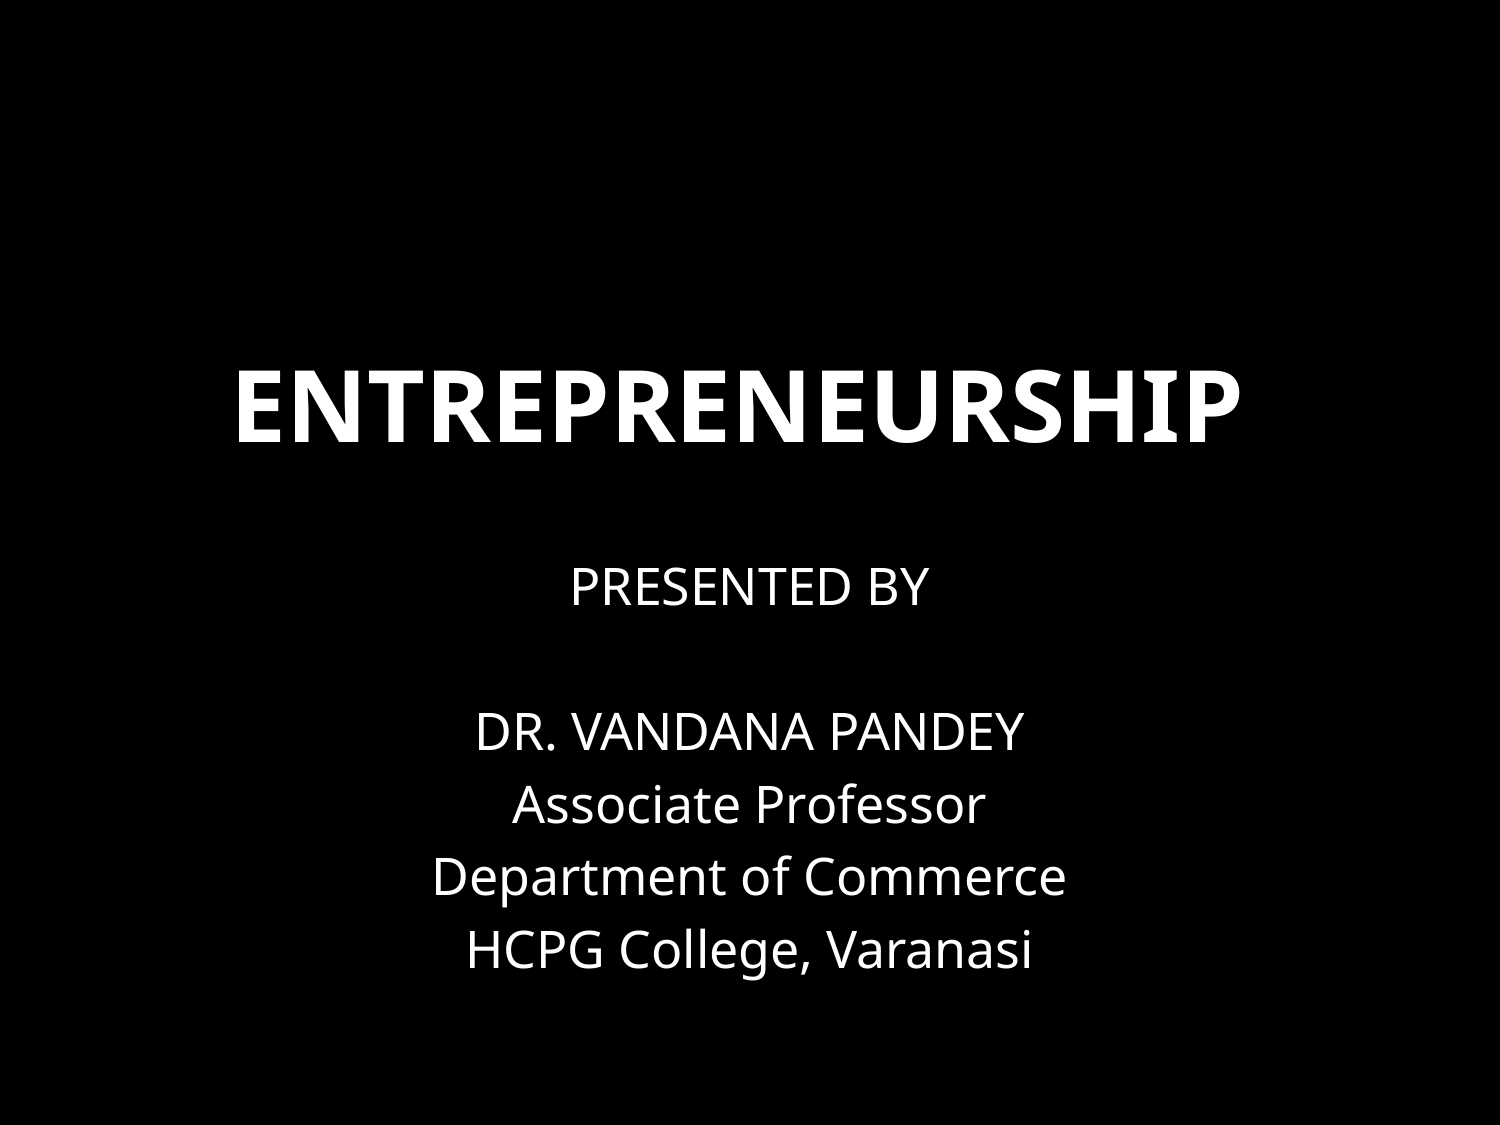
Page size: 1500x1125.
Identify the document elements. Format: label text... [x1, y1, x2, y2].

subtitle PRESENTED BY DR. VANDANA PANDEY Associate Professor Department of Commerce HCPG College, Varanasi [225, 546, 1275, 988]
title Entrepreneurship [62, 162, 1413, 463]
